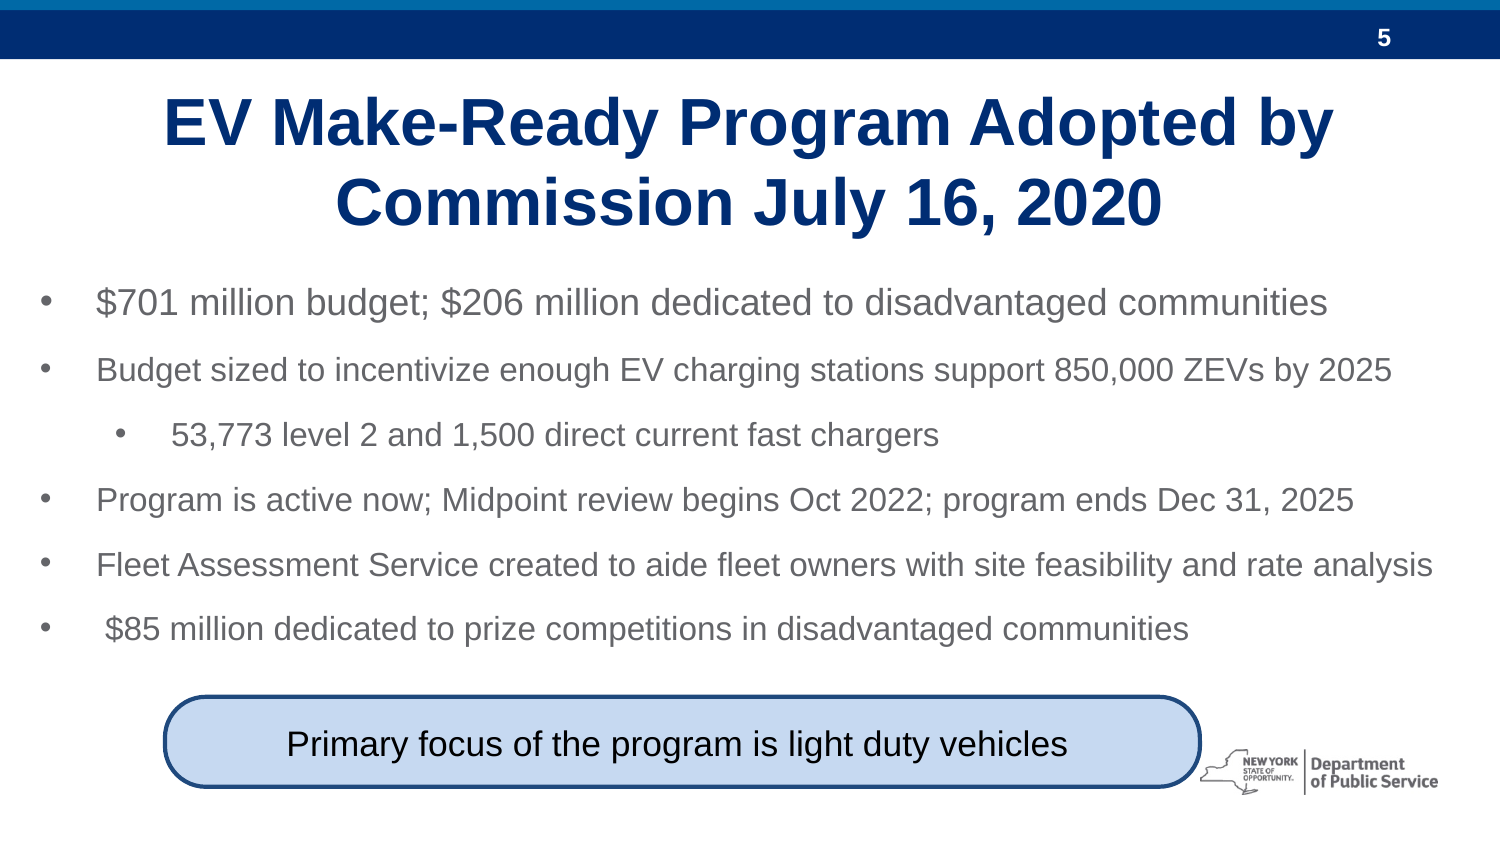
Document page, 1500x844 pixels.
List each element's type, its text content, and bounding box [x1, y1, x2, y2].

picture [1200, 749, 1438, 795]
text_box $701 million budget; $206 million dedicated to disadvantaged communities Budget sized to incentivize enough EV charging stations support 850,000 ZEVs by 2025 53,773 level 2 and 1,500 direct current fast chargers Program is active now; Midpoint review begins Oct 2022; program ends Dec 31, 2025 Fleet Assessment Service created to aide fleet owners with site feasibility and rate analysis $85 million dedicated to prize competitions in disadvantaged communities [24, 270, 1475, 655]
text_box EV Make-Ready Program Adopted by Commission July 16, 2020 [0, 71, 1500, 247]
text_box Primary focus of the program is light duty vehicles [162, 694, 1203, 789]
